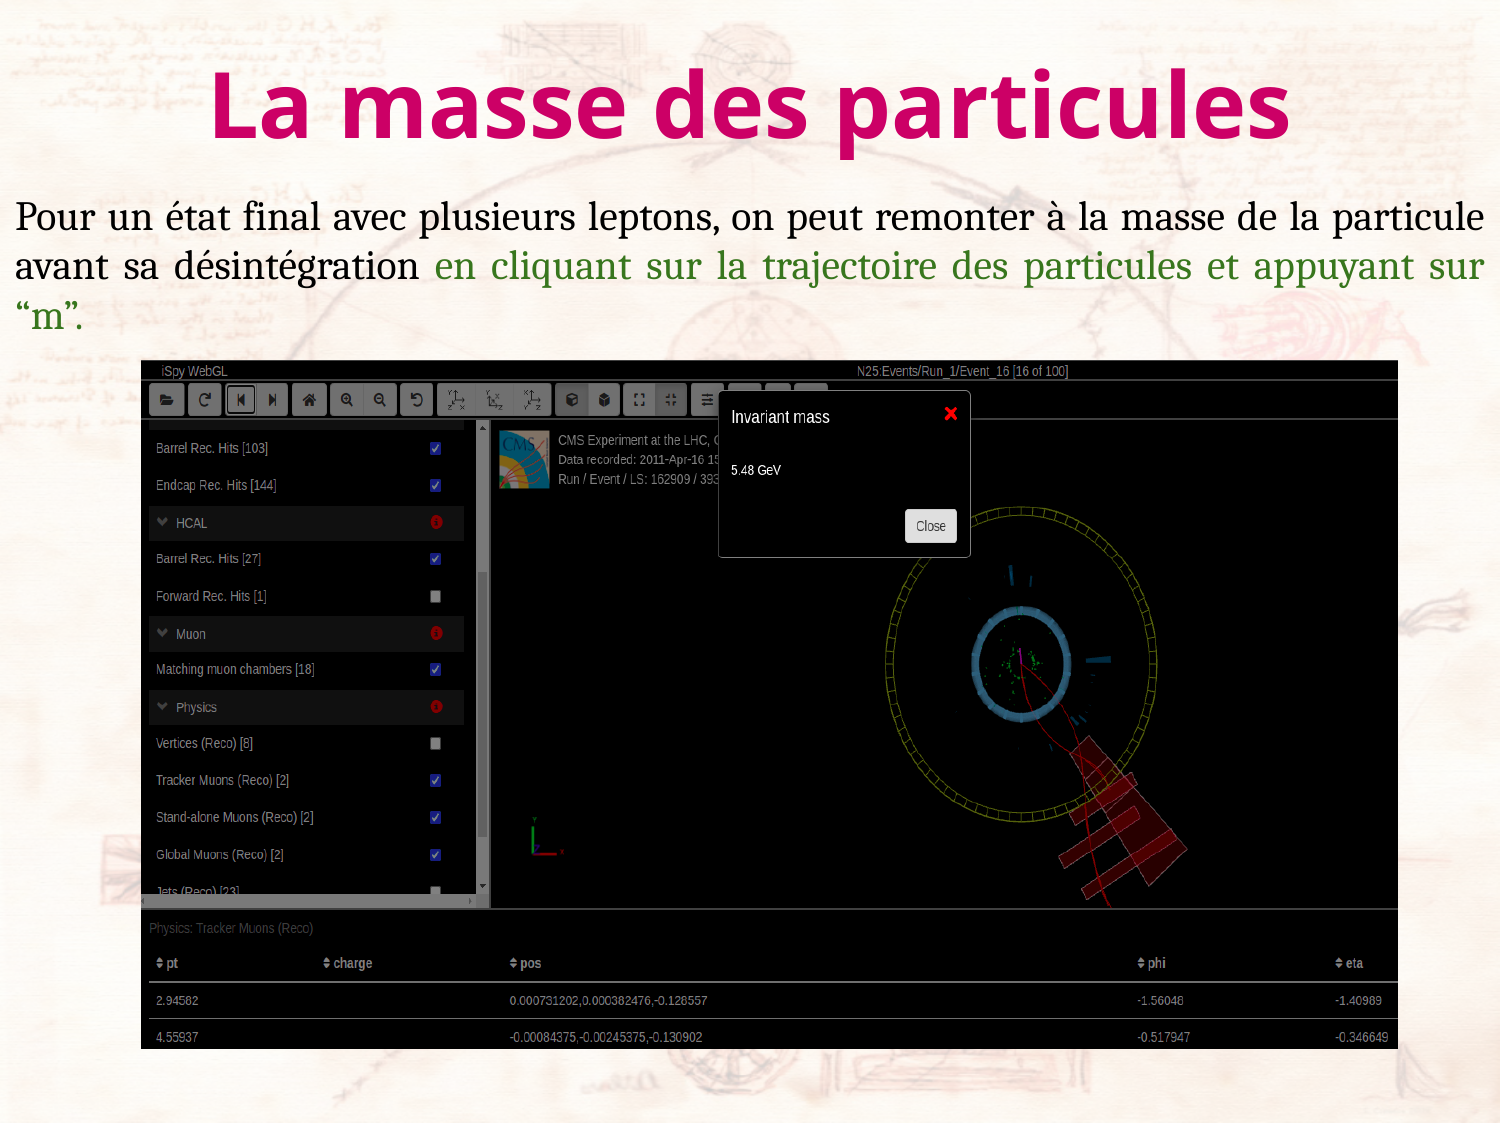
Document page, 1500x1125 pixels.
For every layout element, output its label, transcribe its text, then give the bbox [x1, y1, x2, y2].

title La masse des particules [75, 8, 1425, 196]
picture [141, 360, 1398, 1049]
text_box Pour un état final avec plusieurs leptons, on peut remonter à la masse de la particule avant sa désintégration en cliquant sur la trajectoire des particules et appuyant sur “m”. [0, 173, 1500, 354]
